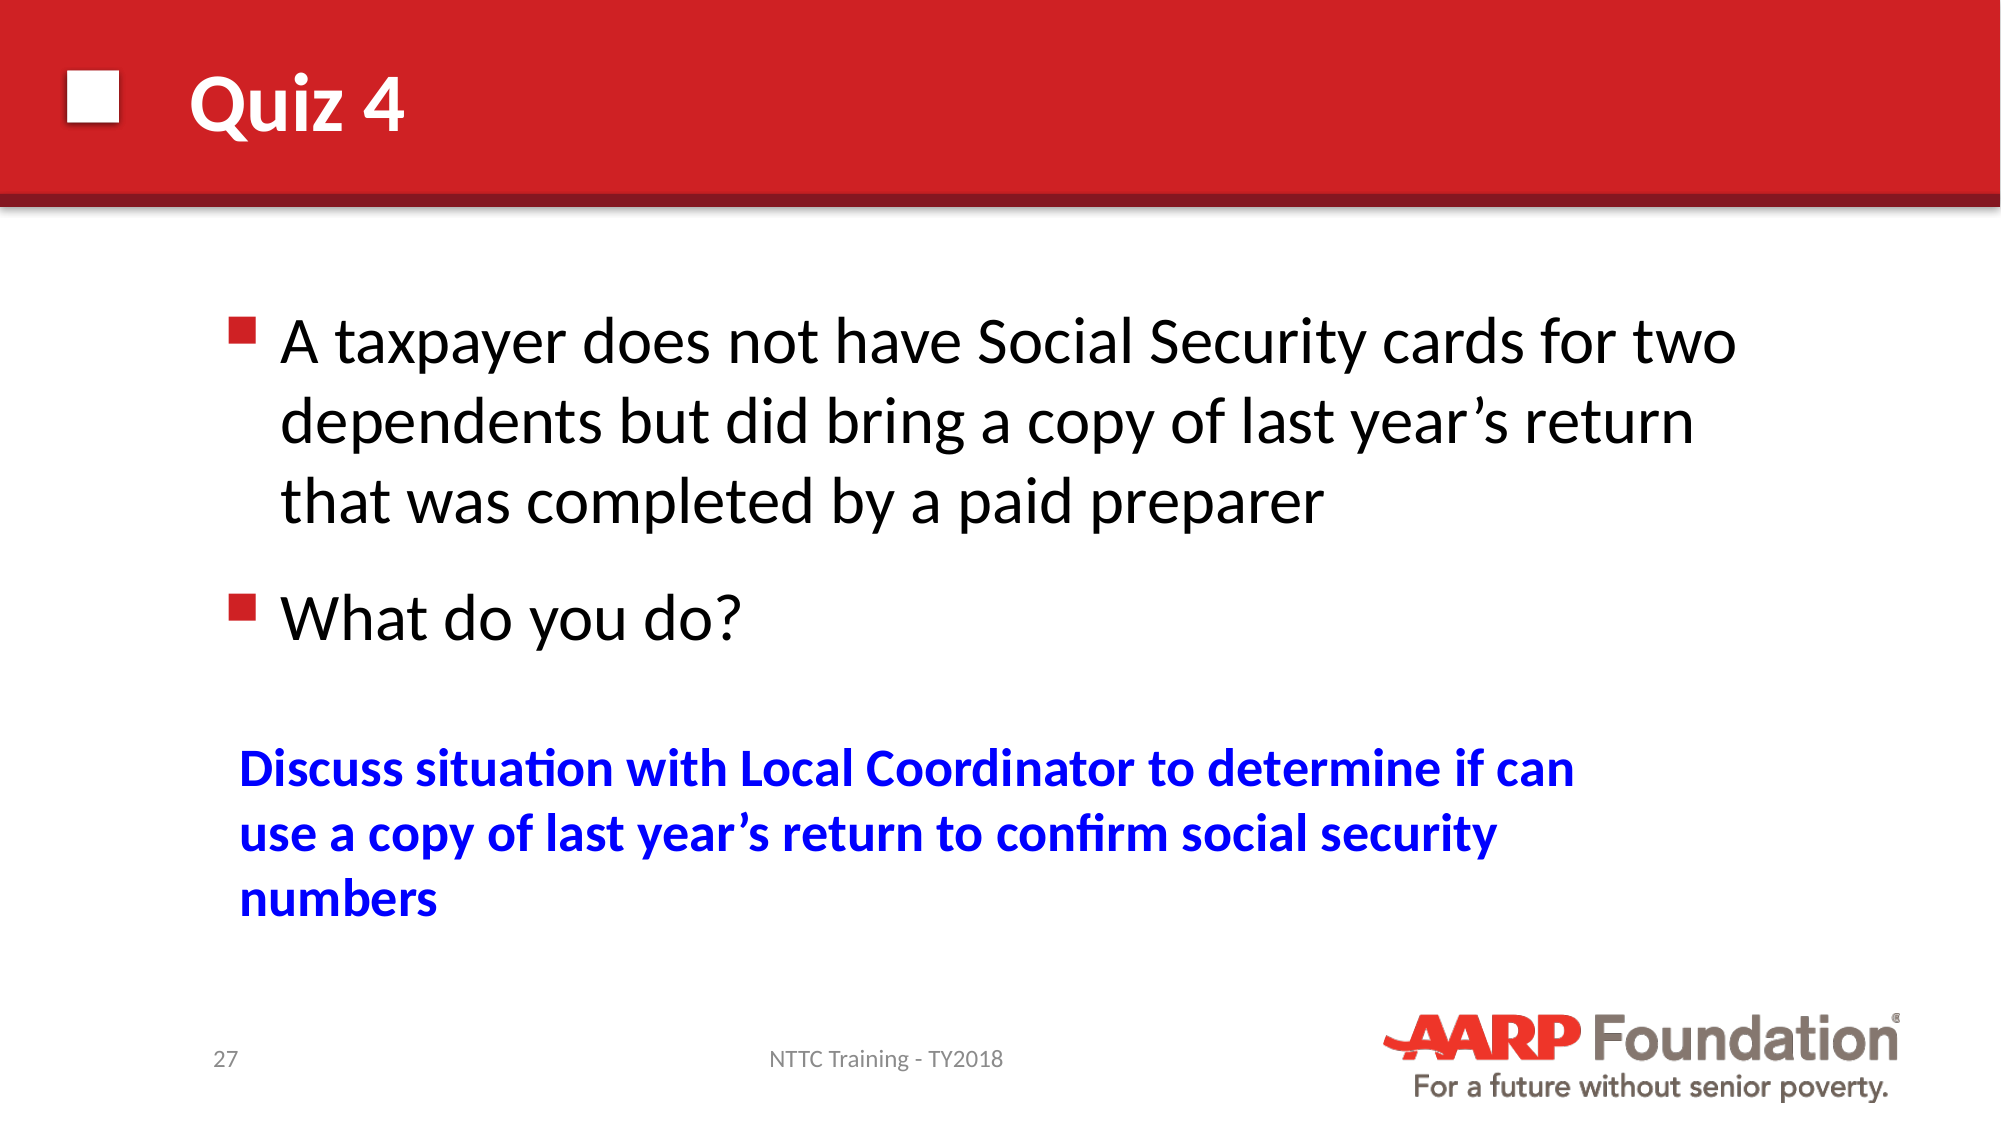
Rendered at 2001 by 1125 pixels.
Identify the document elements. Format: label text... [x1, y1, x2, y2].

list A taxpayer does not have Social Security cards for two dependents but did bring a copy of last year’s return that was completed by a paid preparer What do you do? [209, 288, 1810, 949]
text_box Discuss situation with Local Coordinator to determine if can use a copy of last year’s return to confirm social security numbers [223, 698, 1646, 962]
slide_number 27 [99, 1027, 254, 1088]
title Quiz 4 [174, 4, 1775, 193]
footer NTTC Training - TY2018 [570, 1027, 1204, 1088]
